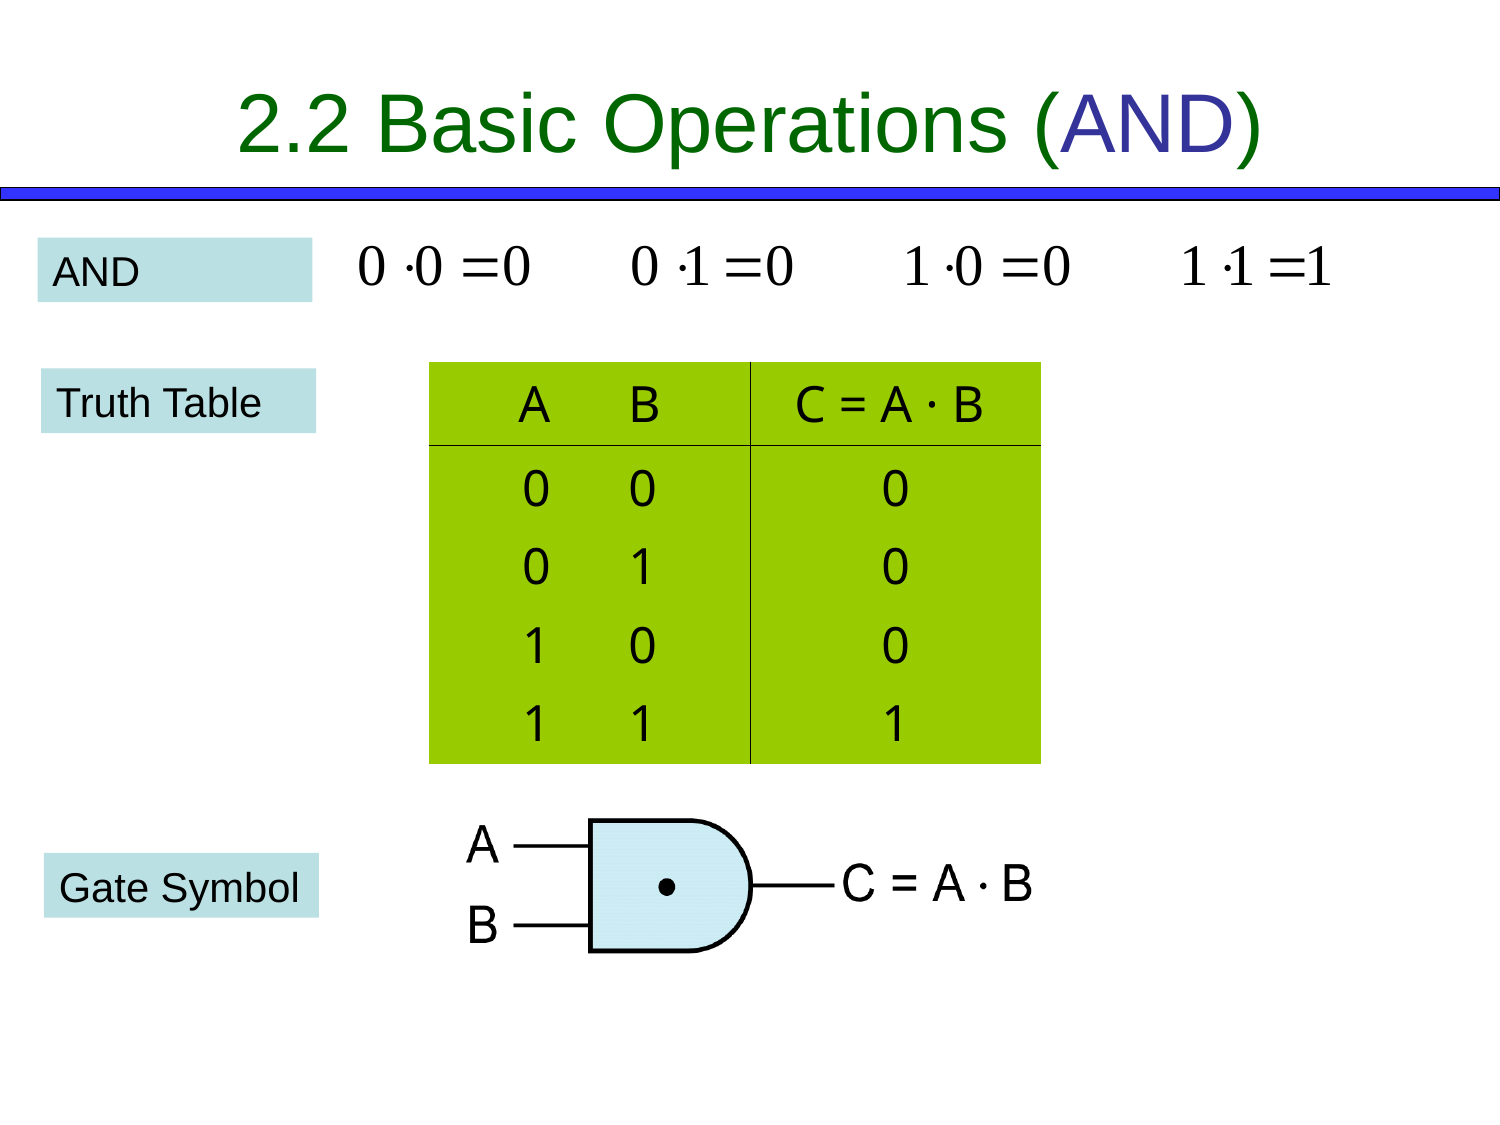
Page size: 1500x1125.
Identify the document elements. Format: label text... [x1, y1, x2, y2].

text_box 2.2 Basic Operations (AND) [74, 24, 1425, 213]
table_header A B [429, 362, 750, 445]
text_box Truth Table [41, 368, 317, 434]
picture [466, 810, 1034, 961]
text_box AND [37, 237, 313, 303]
table_cell 0 0 0 1 1 0 1 1 [429, 446, 750, 764]
table_cell 0 0 0 1 [751, 446, 1041, 764]
table_header C = A · B [751, 362, 1041, 445]
text_box Gate Symbol [43, 852, 319, 918]
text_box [349, 231, 1338, 301]
